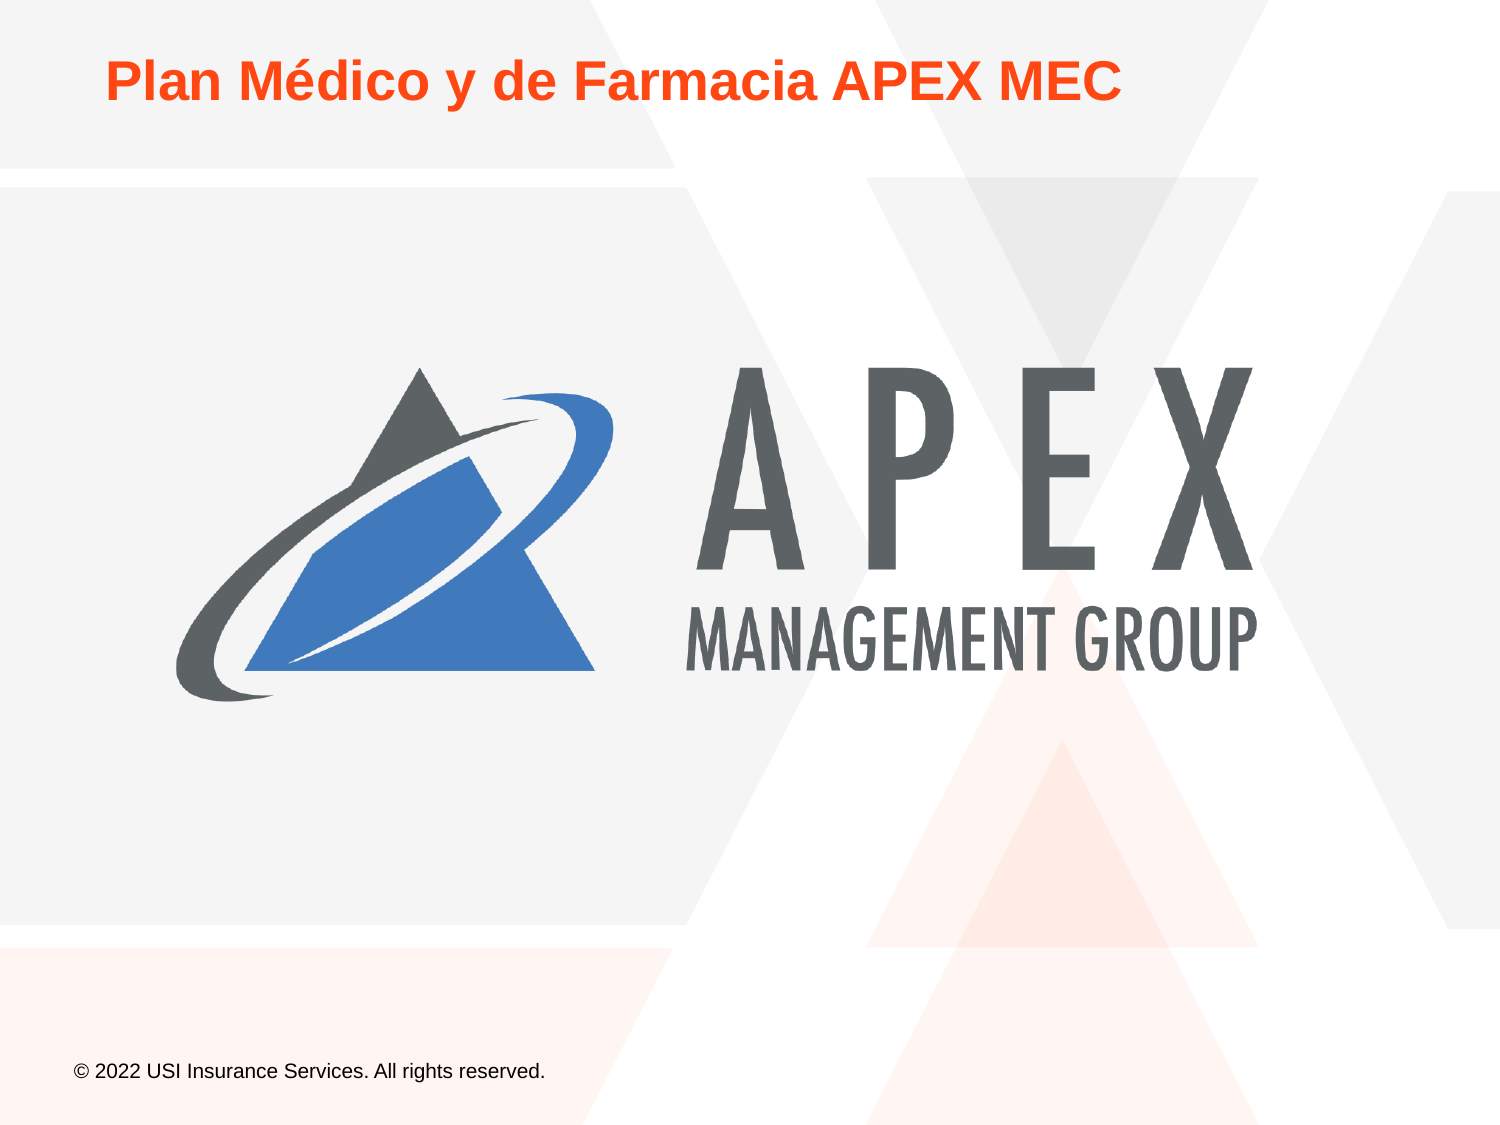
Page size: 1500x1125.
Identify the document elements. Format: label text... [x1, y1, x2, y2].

picture [174, 349, 1260, 713]
title Plan Médico y de Farmacia APEX MEC [75, 45, 1425, 188]
